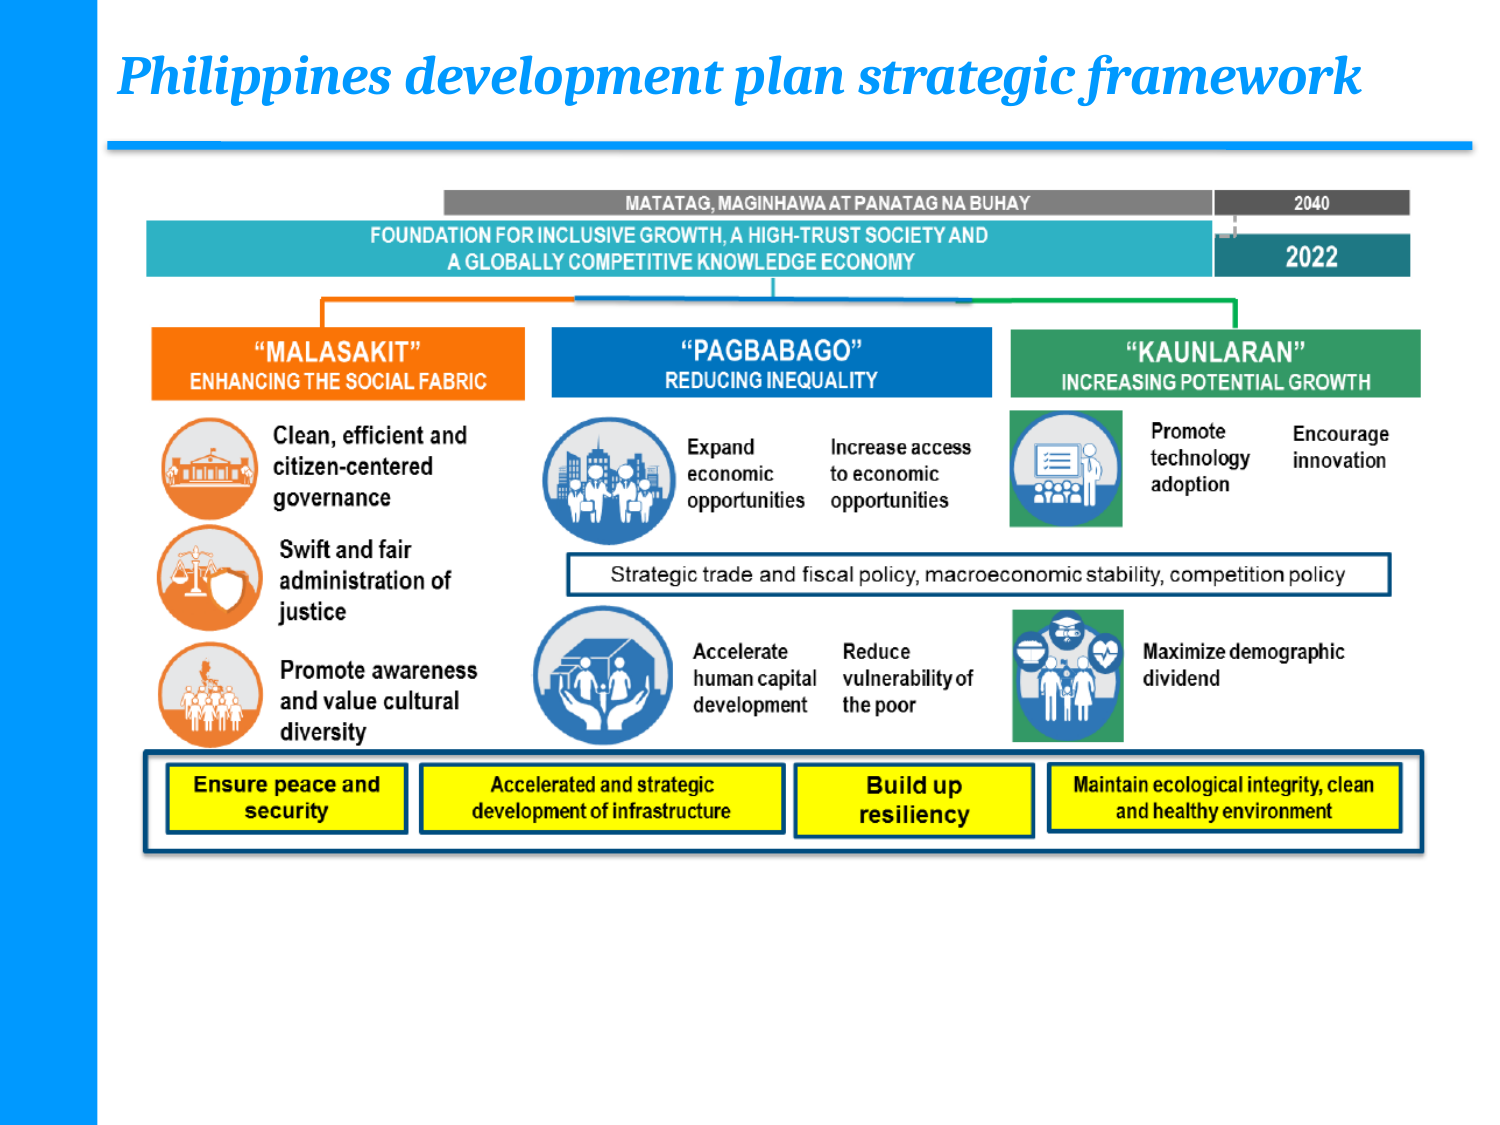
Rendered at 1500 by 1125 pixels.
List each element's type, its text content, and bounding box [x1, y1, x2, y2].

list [108, 169, 1456, 876]
title Philippines development plan strategic framework [102, 3, 1488, 141]
